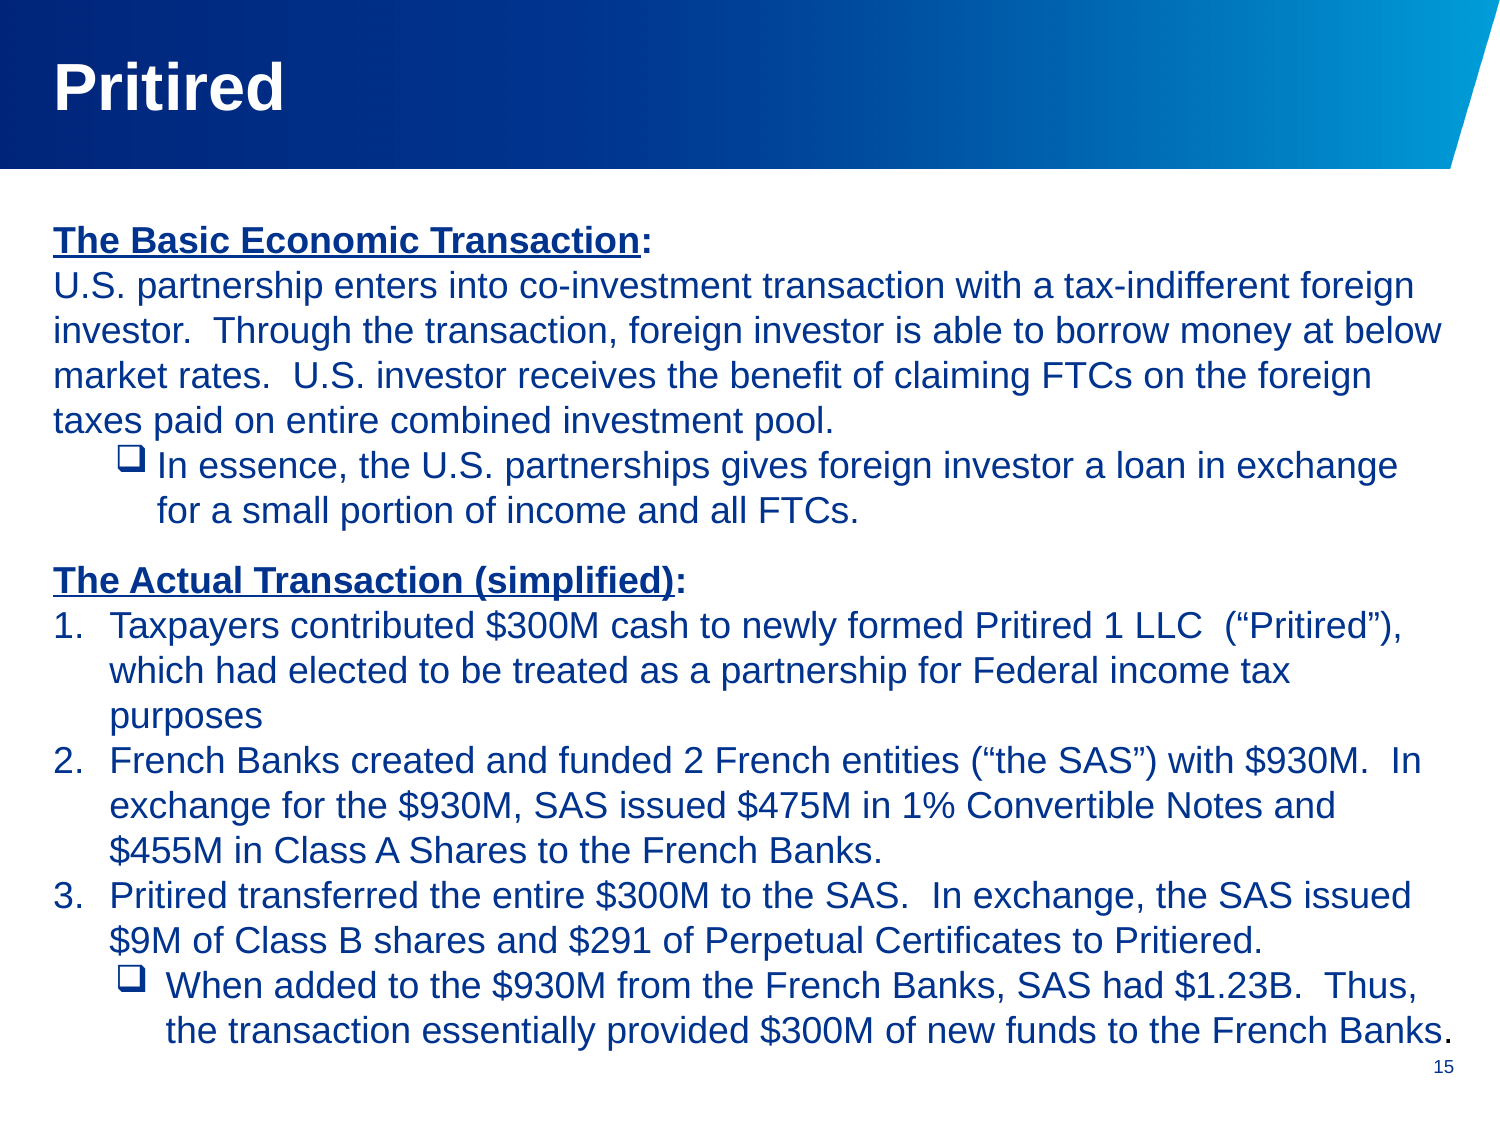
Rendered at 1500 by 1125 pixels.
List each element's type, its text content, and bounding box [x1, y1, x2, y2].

slide_number 15 [1361, 1047, 1470, 1094]
picture [0, 0, 1268, 169]
list The Basic Economic Transaction: U.S. partnership enters into co-investment transaction with a tax-indifferent foreign investor. Through the transaction, foreign investor is able to borrow money at below market rates. U.S. investor receives the benefit of claiming FTCs on the foreign taxes paid on entire combined investment pool. In essence, the U.S. partnerships gives foreign investor a loan in exchange for a small portion of income and all FTCs. The Actual Transaction (simplified): Taxpayers contributed $300M cash to newly formed Pritired 1 LLC (“Pritired”), which had elected to be treated as a partnership for Federal income tax purposes French Banks created and funded 2 French entities (“the SAS”) with $930M. In exchange for the $930M, SAS issued $475M in 1% Convertible Notes and $455M in Class A Shares to the French Banks. Pritired transferred the entire $300M to the SAS. In exchange, the SAS issued $9M of Class B shares and $291 of Perpetual Certificates to Pritiered. When added to the $930M from the French Banks, SAS had $1.23B. Thus, the transaction essentially provided $300M of new funds to the French Banks. [52, 215, 1456, 1088]
title Pritired [52, 18, 1456, 150]
picture [1451, 4, 1500, 169]
